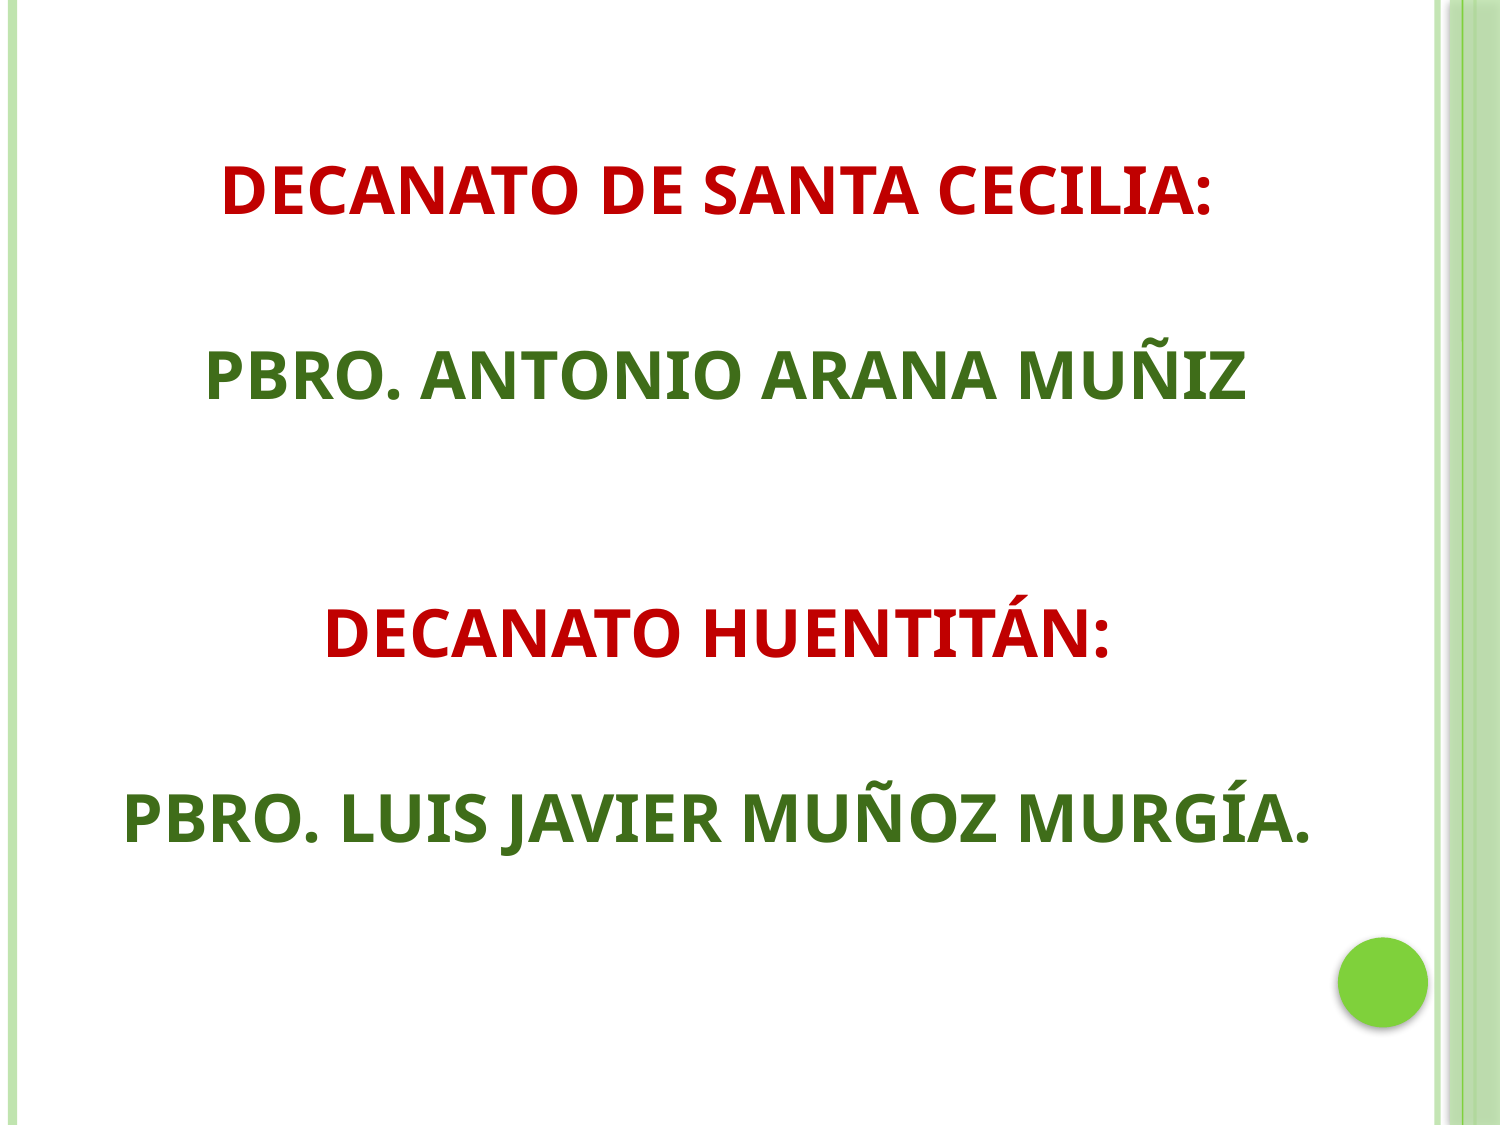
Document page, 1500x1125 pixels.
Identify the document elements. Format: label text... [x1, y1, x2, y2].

list DECANATO DE SANTA CECILIA: PBRO. ANTONIO ARANA MUÑIZ DECANATO HUENTITÁN: PBRO. LUIS JAVIER MUÑOZ MURGÍA. [75, 140, 1360, 1062]
